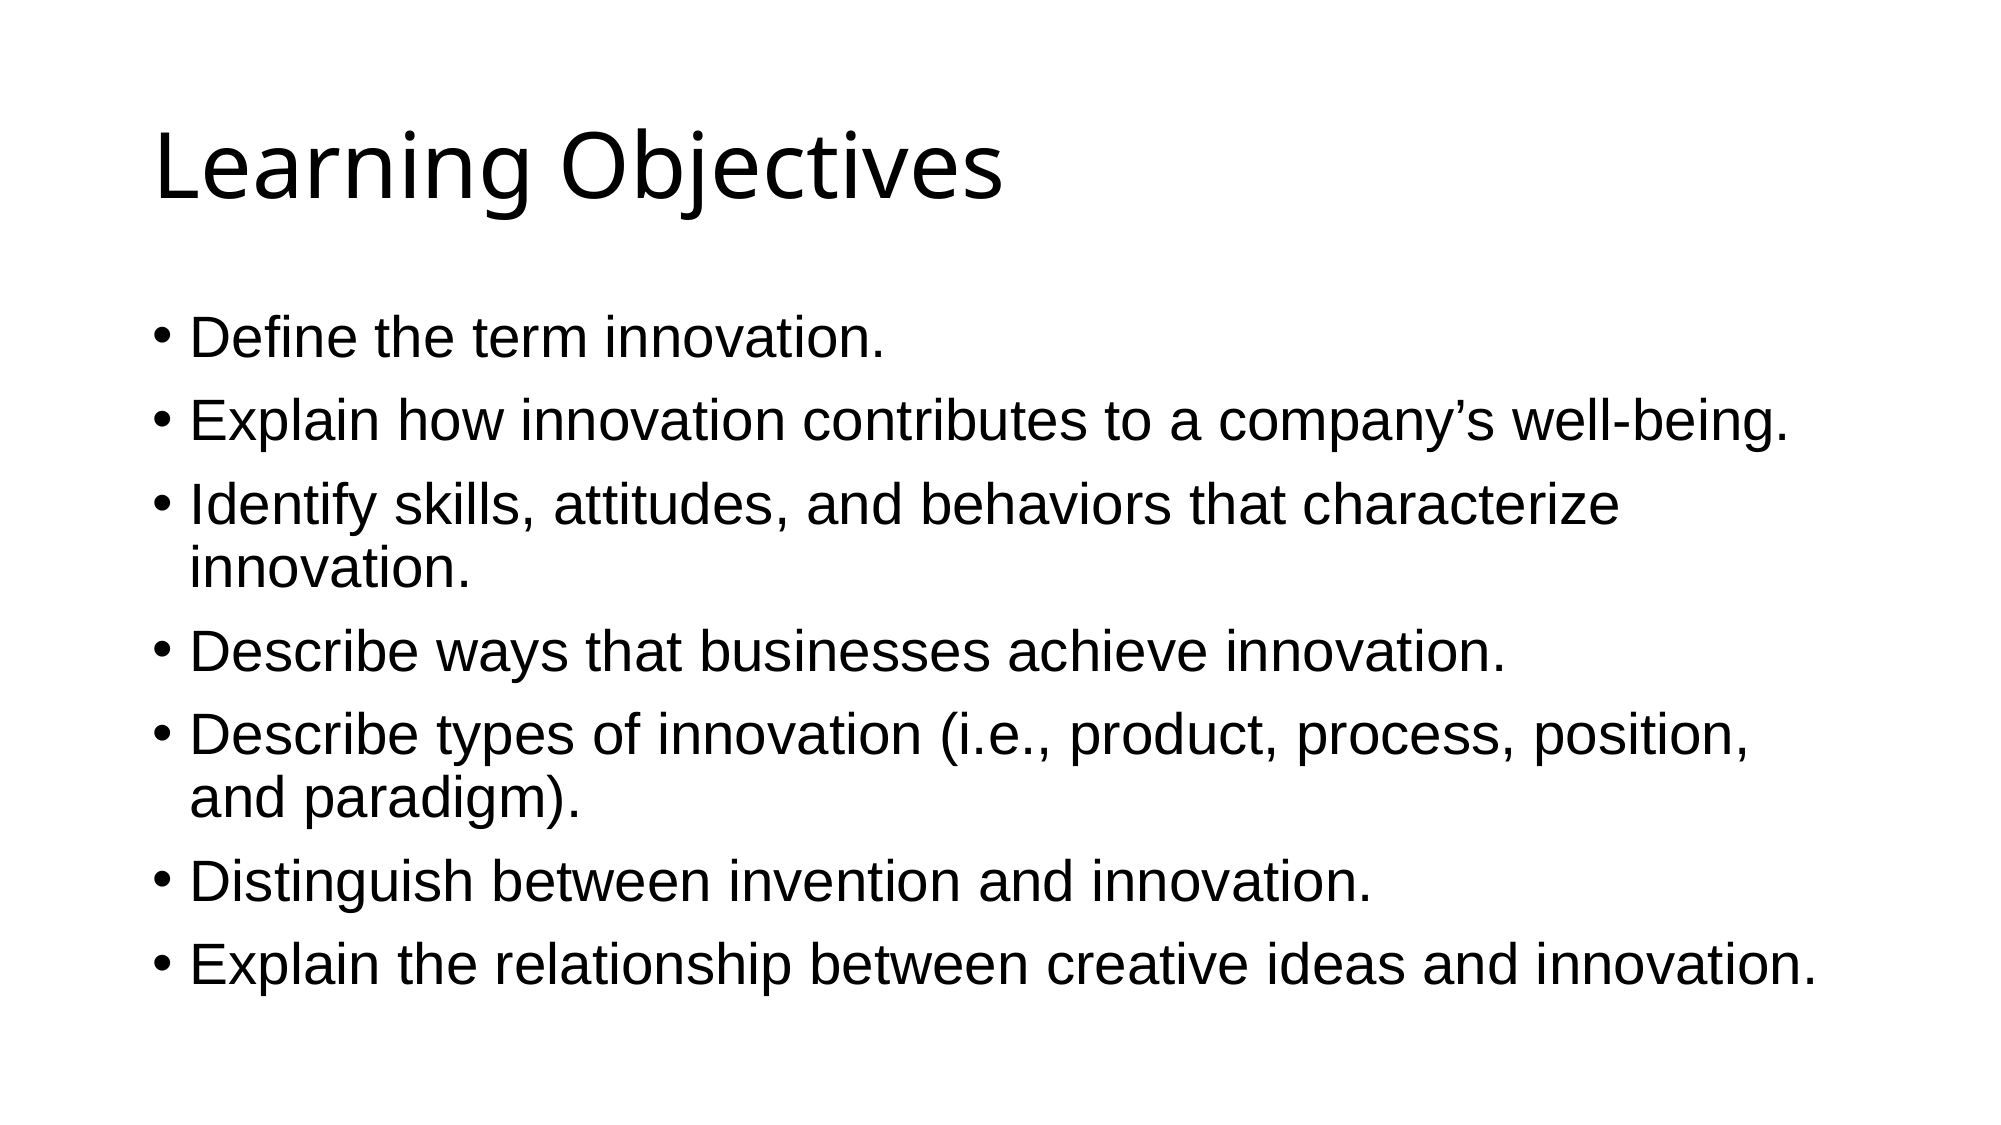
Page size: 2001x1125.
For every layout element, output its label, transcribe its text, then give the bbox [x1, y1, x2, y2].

list Define the term innovation. Explain how innovation contributes to a company’s well-being. Identify skills, attitudes, and behaviors that characterize innovation. Describe ways that businesses achieve innovation. Describe types of innovation (i.e., product, process, position, and paradigm). Distinguish between invention and innovation. Explain the relationship between creative ideas and innovation. [137, 299, 1863, 1073]
title Learning Objectives [137, 59, 1863, 278]
